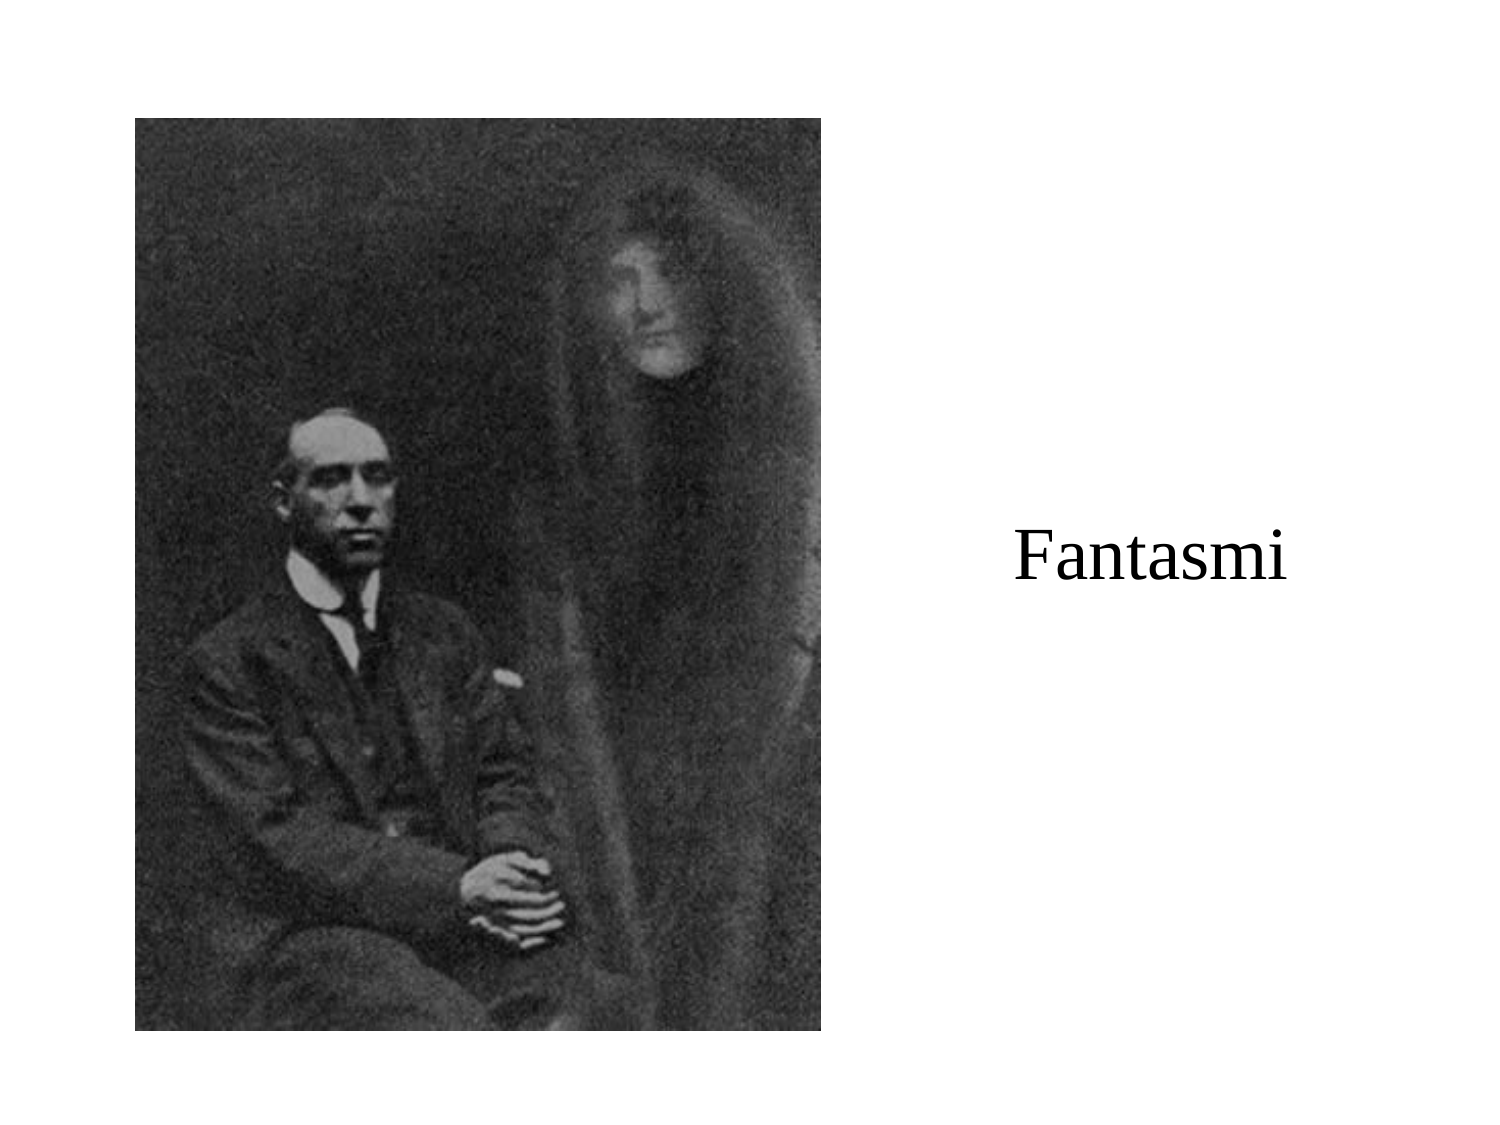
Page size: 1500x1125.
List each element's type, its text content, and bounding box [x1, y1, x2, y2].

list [135, 118, 821, 1031]
title Fantasmi [915, 397, 1388, 703]
